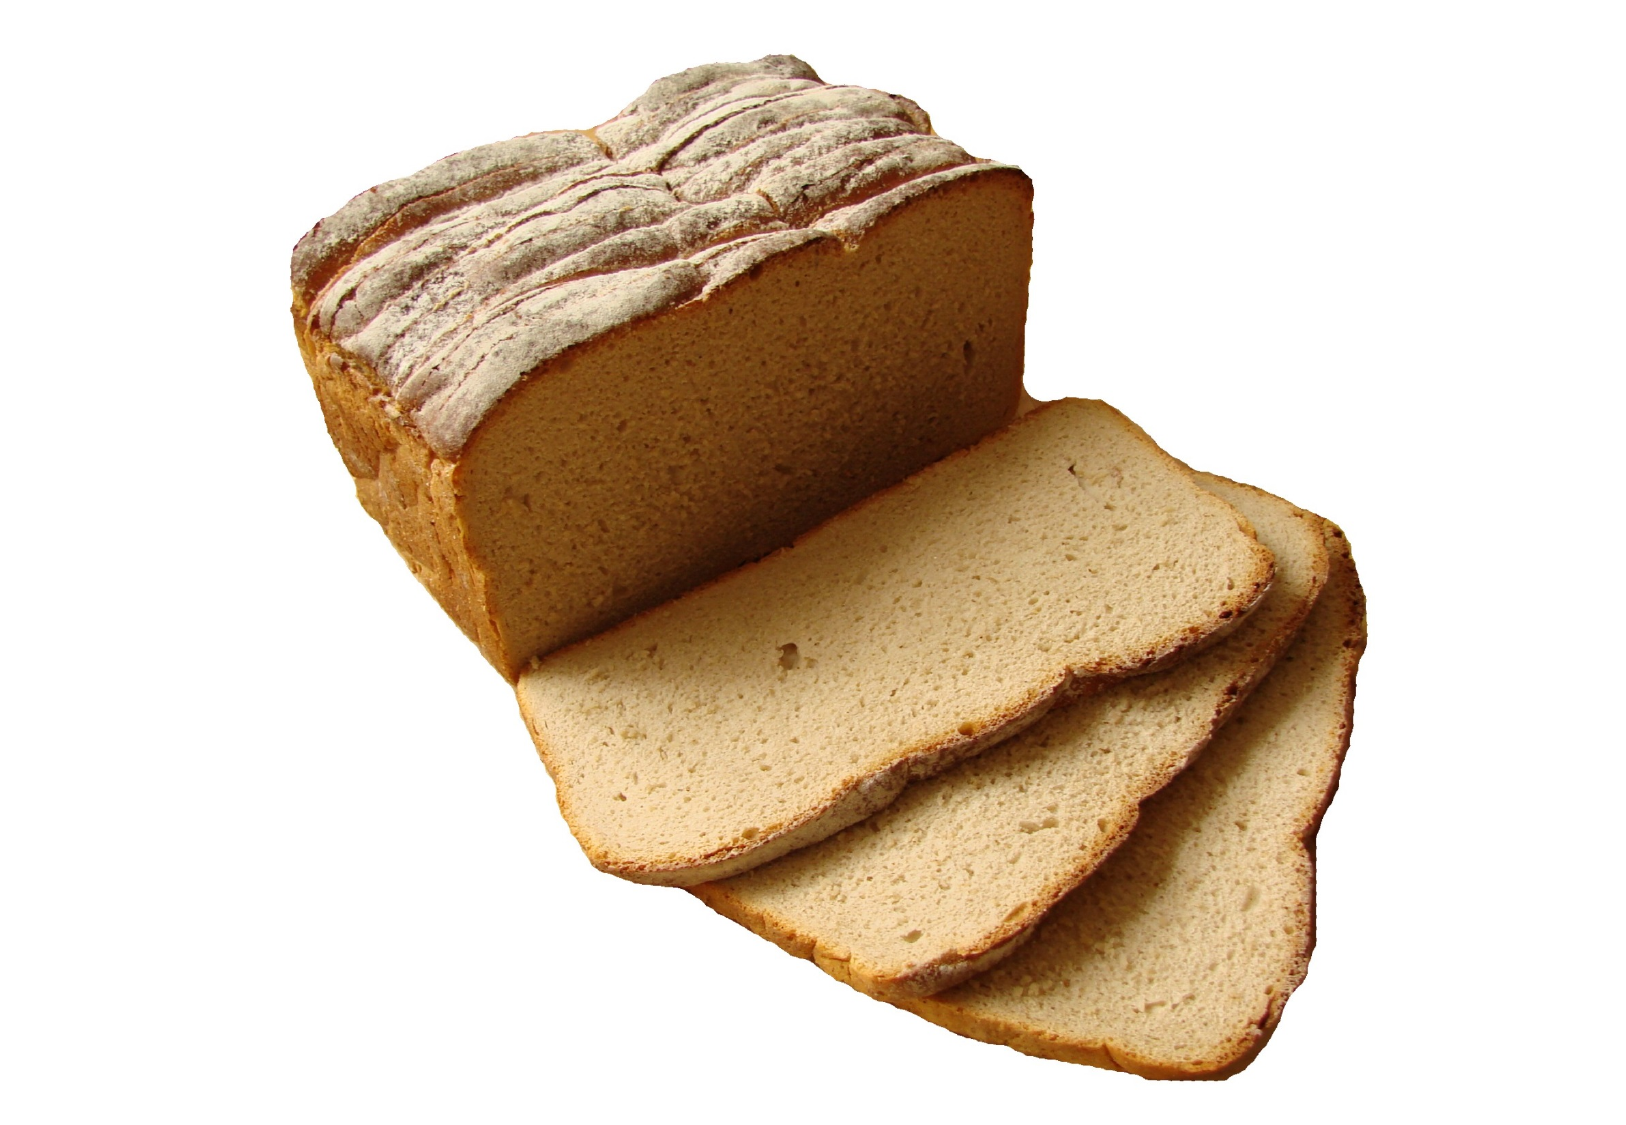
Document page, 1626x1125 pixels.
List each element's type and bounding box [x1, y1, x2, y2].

picture [174, 18, 1468, 1098]
